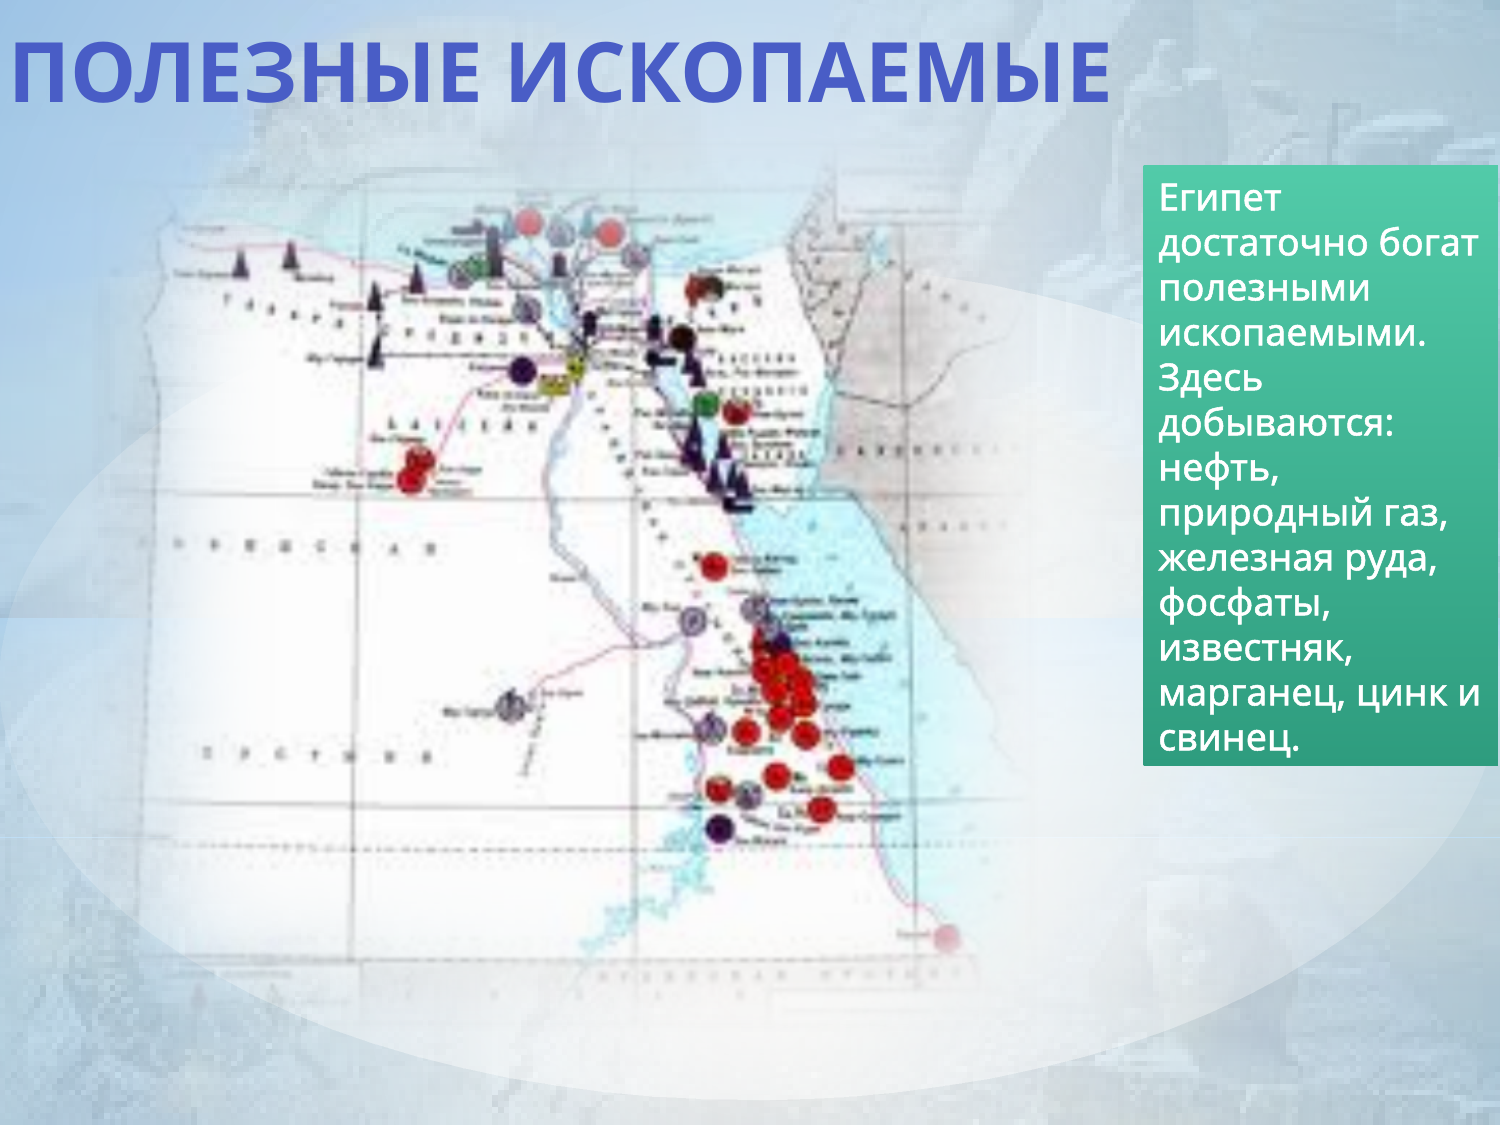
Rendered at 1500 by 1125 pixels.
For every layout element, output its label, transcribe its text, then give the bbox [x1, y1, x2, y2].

text_box Полезные ископаемые [0, 11, 1129, 127]
text_box Египет достаточно богат полезными ископаемыми. Здесь добываются: нефть, природный газ, железная руда, фосфаты, известняк, марганец, цинк и свинец. [1143, 165, 1498, 766]
picture [76, 125, 1053, 1047]
